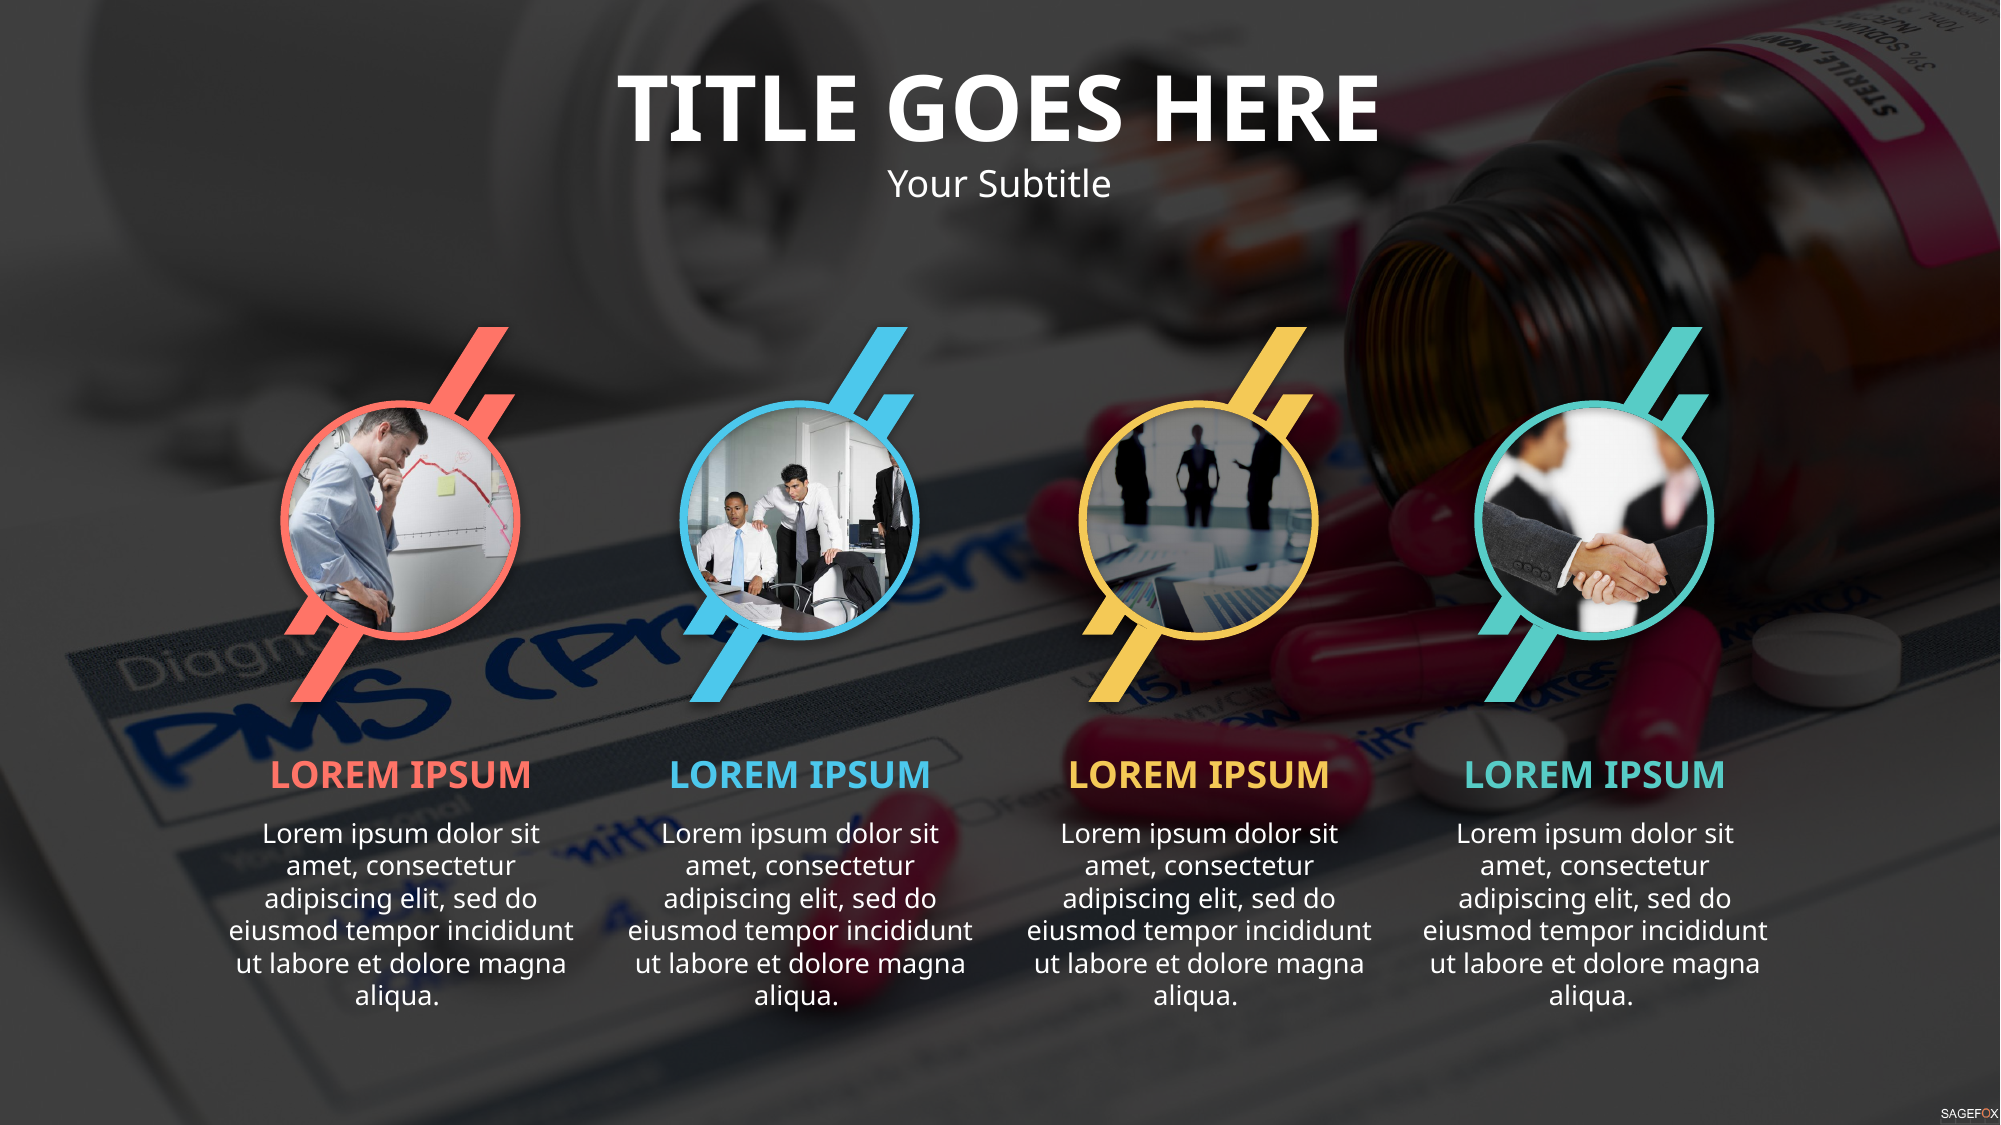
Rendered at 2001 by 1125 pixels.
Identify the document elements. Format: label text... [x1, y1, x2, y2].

text_box [694, 419, 907, 631]
picture [0, 0, 2001, 1125]
text_box LOREM IPSUM Lorem ipsum dolor sit amet, consectetur adipiscing elit, sed do eiusmod tempor incididunt ut labore et dolore magna aliqua. [616, 746, 984, 1017]
text_box [678, 326, 921, 704]
text_box [293, 419, 506, 631]
text_box [1077, 326, 1320, 704]
text_box LOREM IPSUM Lorem ipsum dolor sit amet, consectetur adipiscing elit, sed do eiusmod tempor incididunt ut labore et dolore magna aliqua. [217, 746, 585, 1017]
text_box [1487, 419, 1700, 631]
text_box [279, 326, 522, 704]
text_box TITLE GOES HERE Your Subtitle [548, 42, 1452, 212]
text_box LOREM IPSUM Lorem ipsum dolor sit amet, consectetur adipiscing elit, sed do eiusmod tempor incididunt ut labore et dolore magna aliqua. [1015, 746, 1383, 1017]
text_box [1473, 326, 1716, 704]
text_box LOREM IPSUM Lorem ipsum dolor sit amet, consectetur adipiscing elit, sed do eiusmod tempor incididunt ut labore et dolore magna aliqua. [1411, 746, 1779, 1017]
text_box [1092, 419, 1304, 631]
